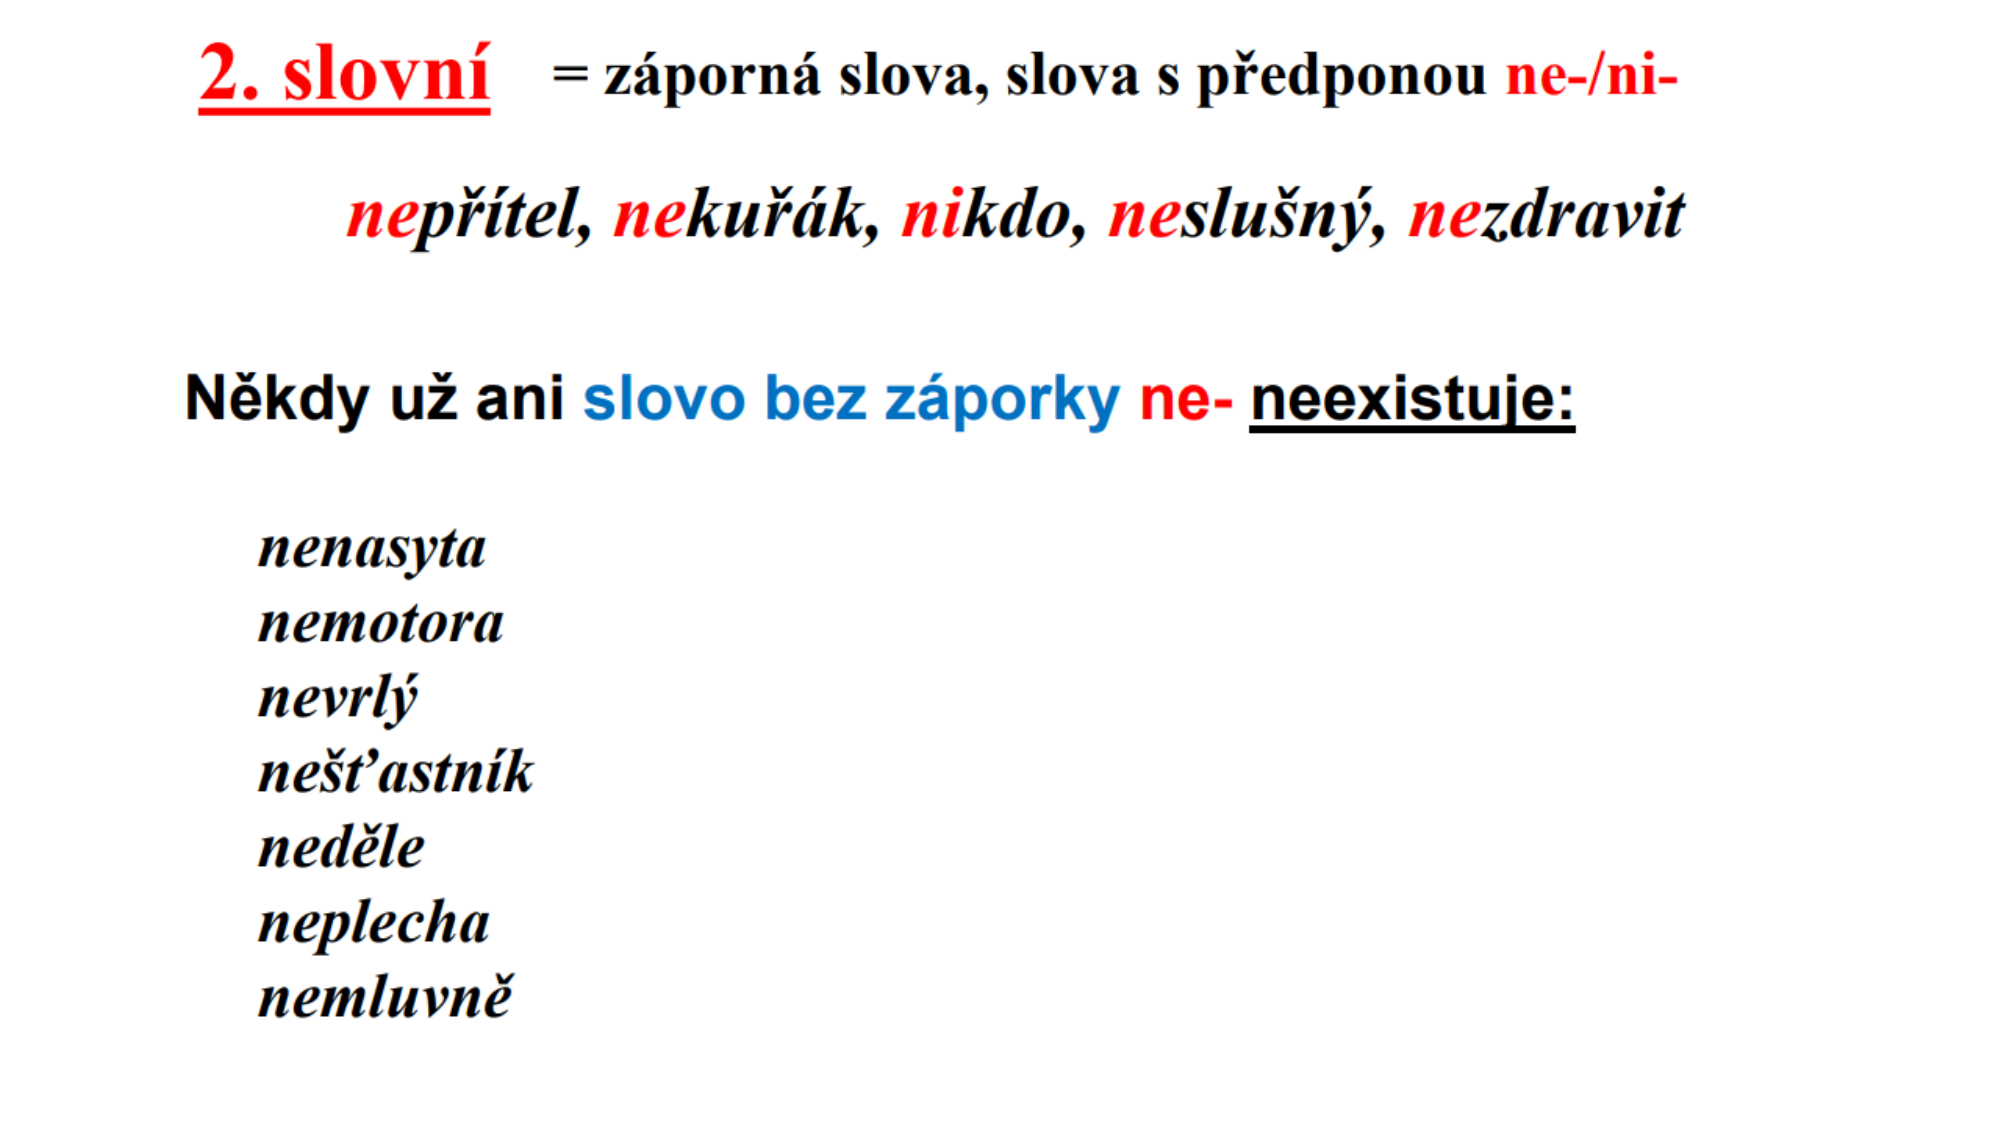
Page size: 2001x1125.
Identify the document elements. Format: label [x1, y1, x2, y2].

picture [169, 16, 1831, 1109]
